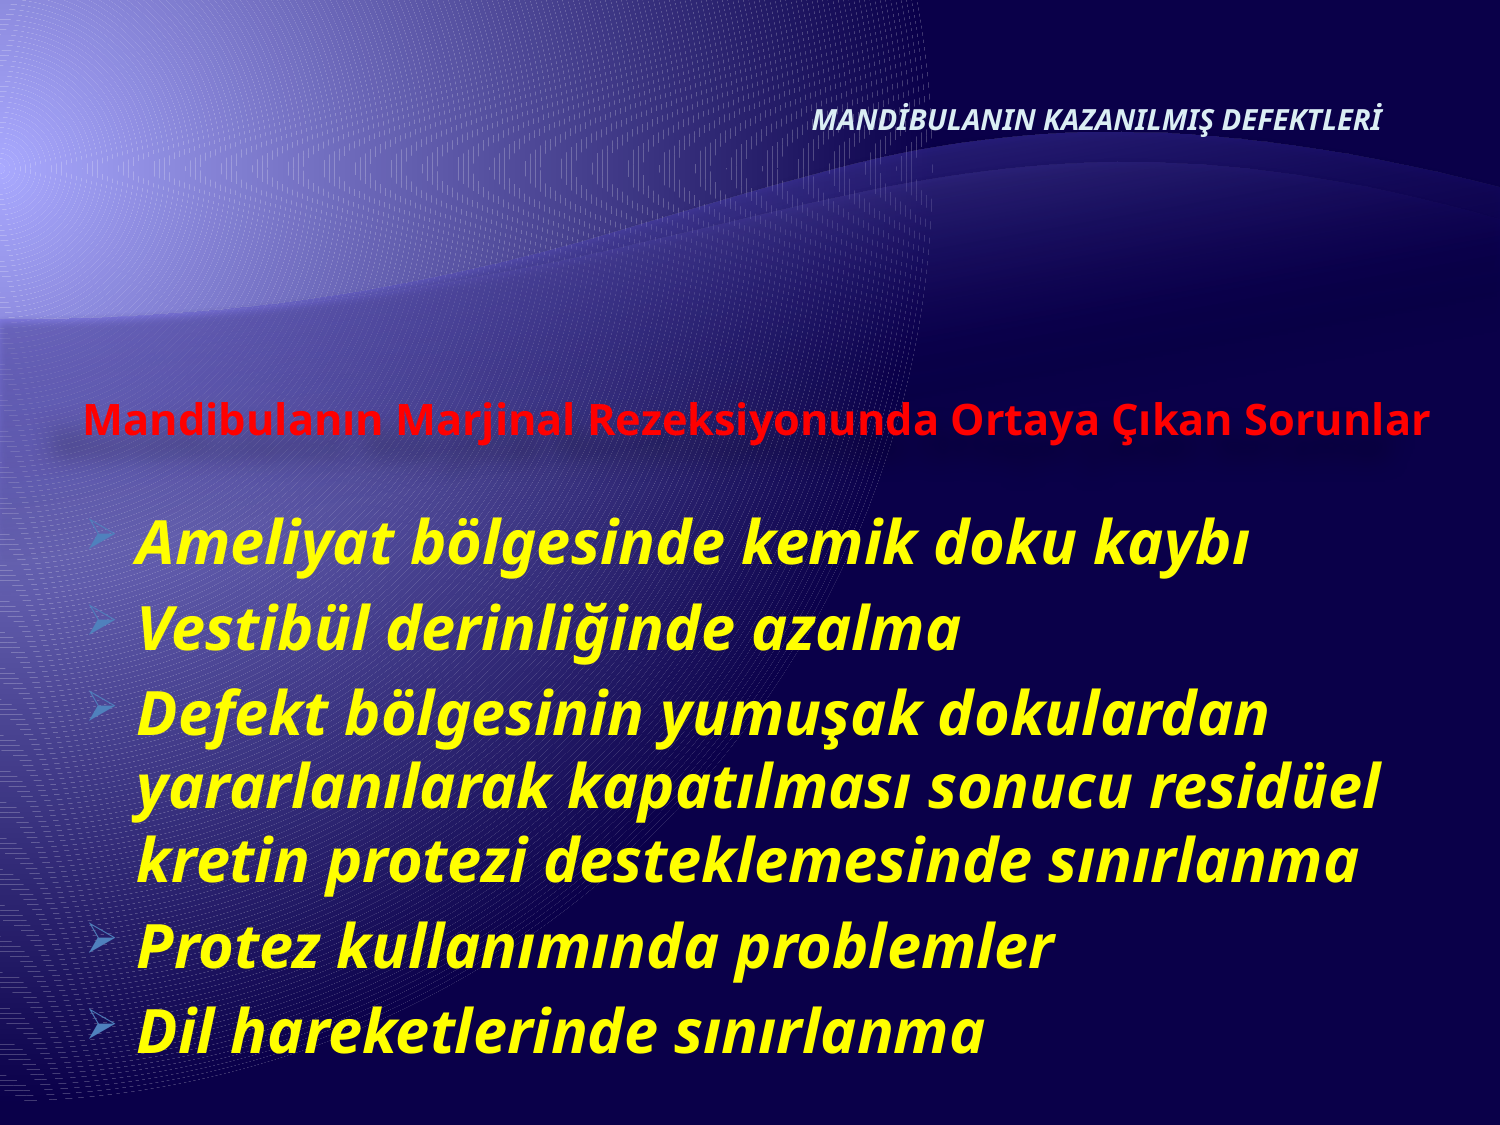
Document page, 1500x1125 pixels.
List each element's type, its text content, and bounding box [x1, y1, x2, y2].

title Mandibulanın Marjinal Rezeksiyonunda Ortaya Çıkan Sorunlar [82, 187, 1432, 446]
list Ameliyat bölgesinde kemik doku kaybı Vestibül derinliğinde azalma Defekt bölgesinin yumuşak dokulardan yararlanılarak kapatılması sonucu residüel kretin protezi desteklemesinde sınırlanma Protez kullanımında problemler Dil hareketlerinde sınırlanma [70, 410, 1421, 1086]
text_box MANDİBULANIN KAZANILMIŞ DEFEKTLERİ [796, 93, 1500, 144]
